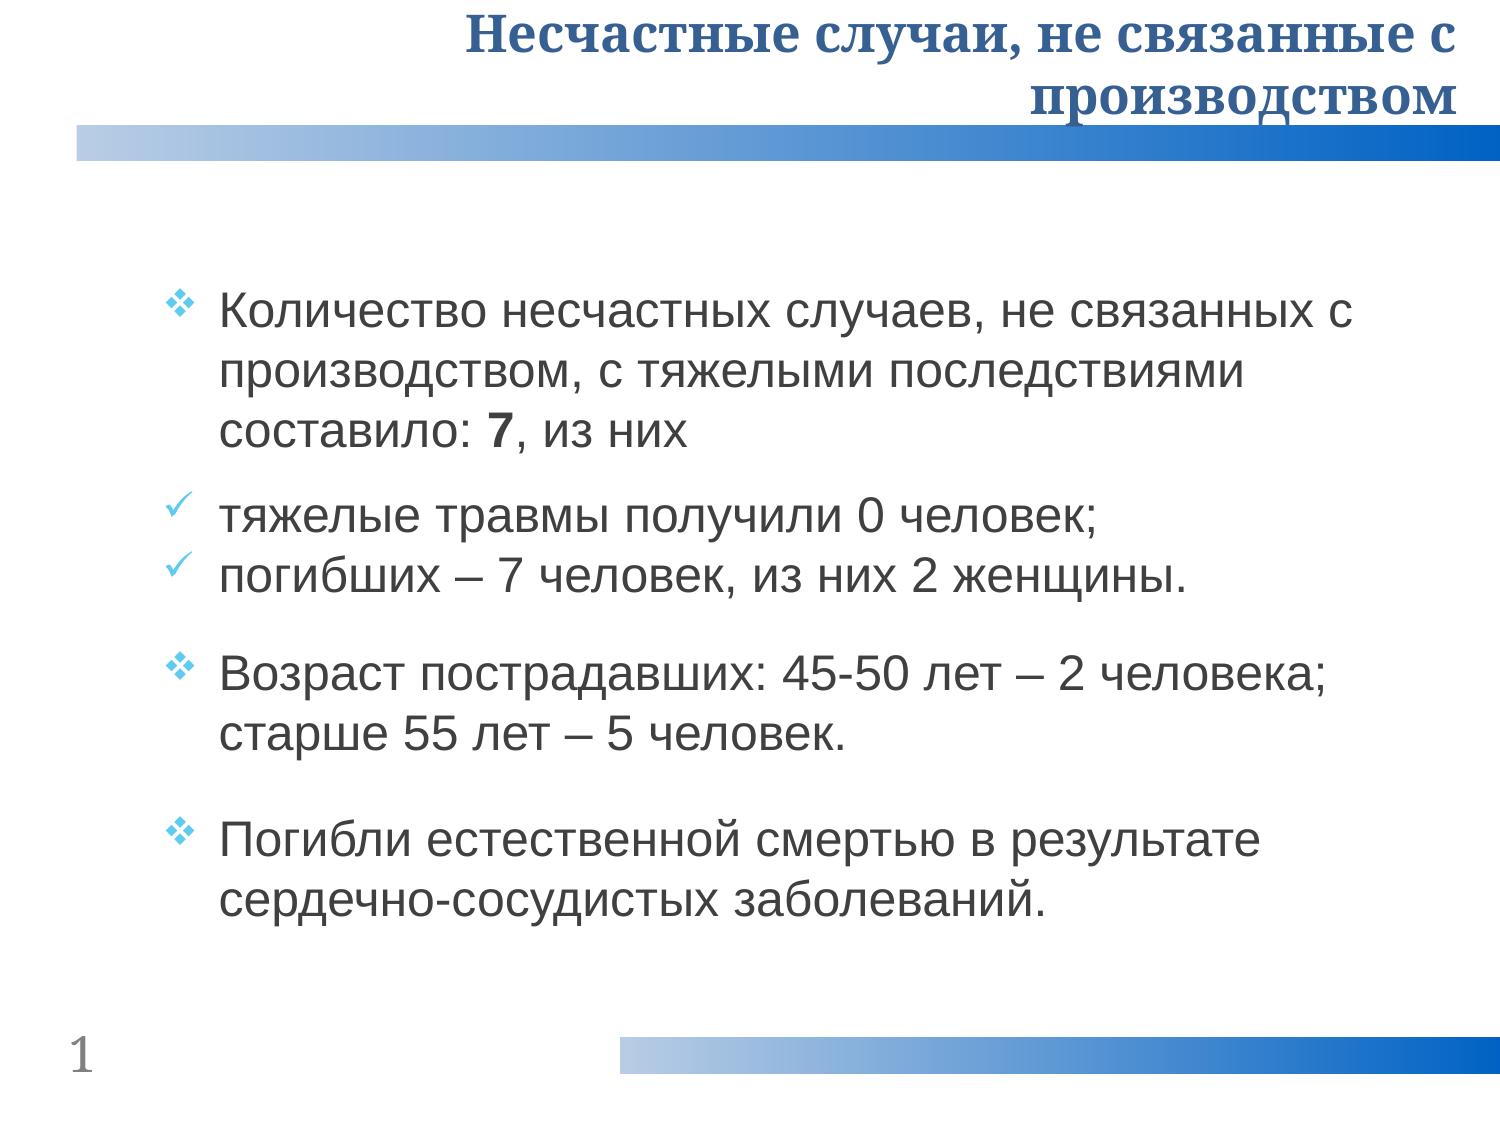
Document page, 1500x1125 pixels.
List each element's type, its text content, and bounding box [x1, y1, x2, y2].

text_box Несчастные случаи, не связанные с производством [431, 0, 1473, 133]
text_box [75, 123, 1500, 163]
text_box Количество несчастных случаев, не связанных с производством, с тяжелыми последствиями составило: 7, из них тяжелые травмы получили 0 человек; погибших – 7 человек, из них 2 женщины. Возраст пострадавших: 45-50 лет – 2 человека; старше 55 лет – 5 человек. Погибли естественной смертью в результате сердечно-сосудистых заболеваний. [147, 270, 1412, 934]
text_box 1 [54, 1014, 101, 1090]
text_box [618, 1036, 1500, 1075]
